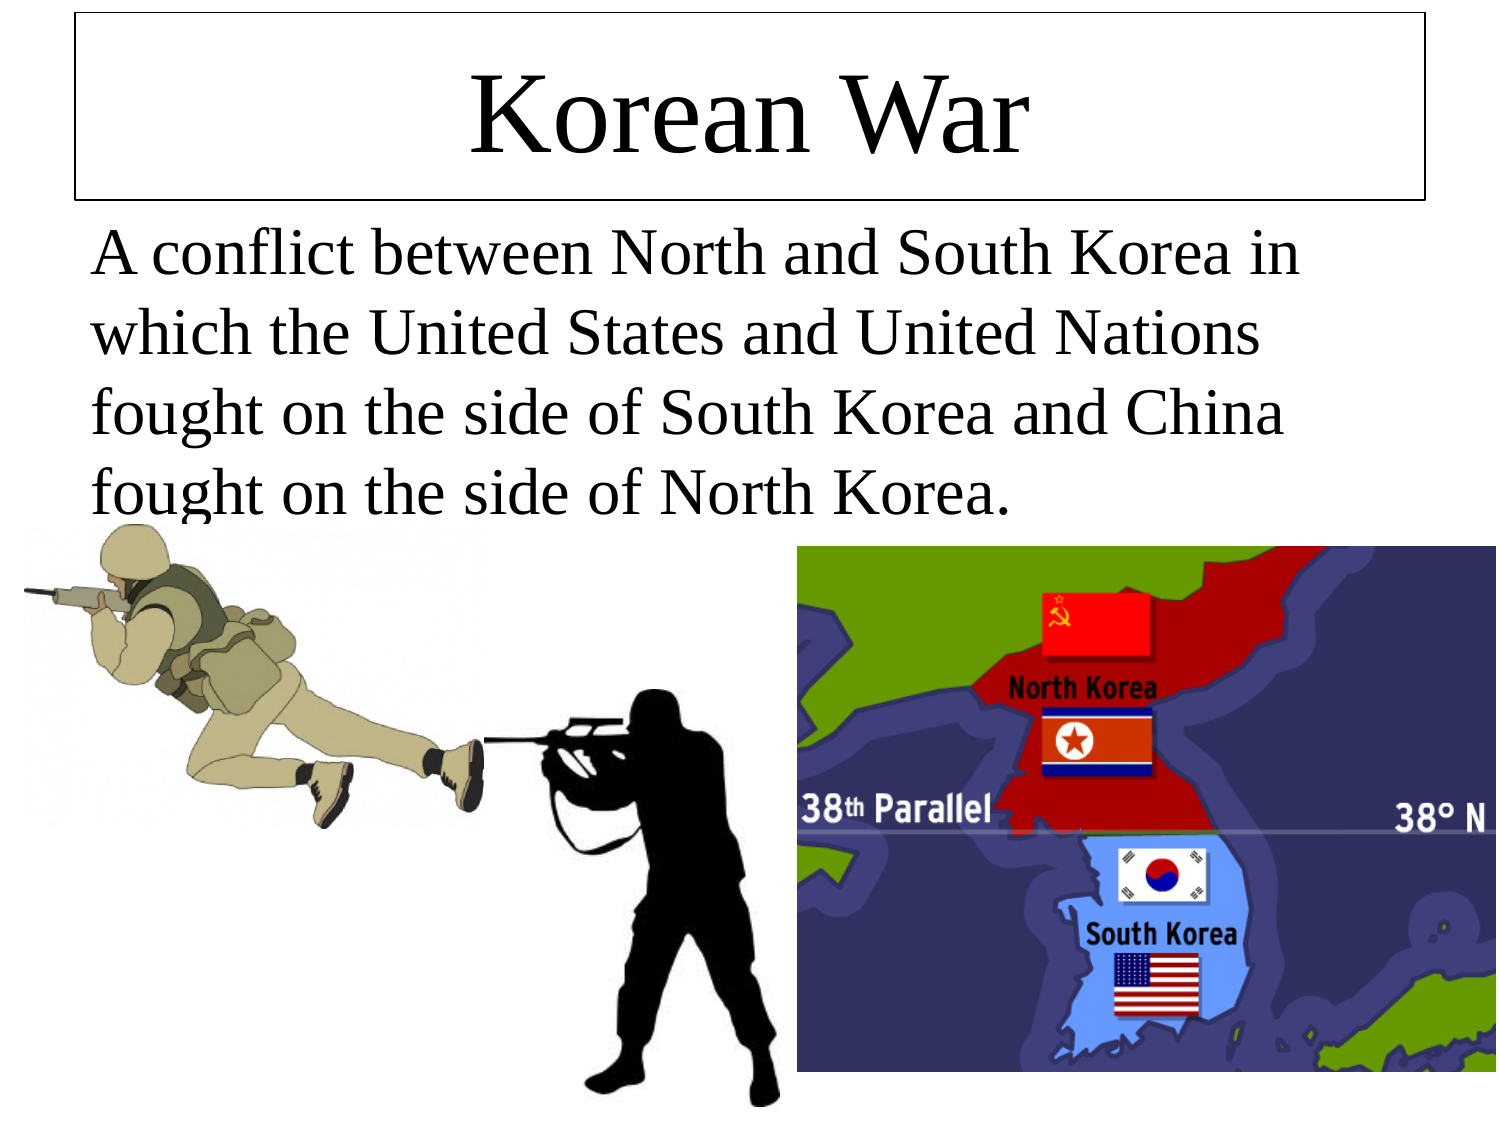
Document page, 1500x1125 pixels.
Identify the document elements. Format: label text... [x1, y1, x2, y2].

picture [23, 524, 780, 1108]
list A conflict between North and South Korea in which the United States and United Nations fought on the side of South Korea and China fought on the side of North Korea. [75, 200, 1425, 943]
title Korean War [75, 12, 1425, 200]
picture [796, 546, 1496, 1072]
